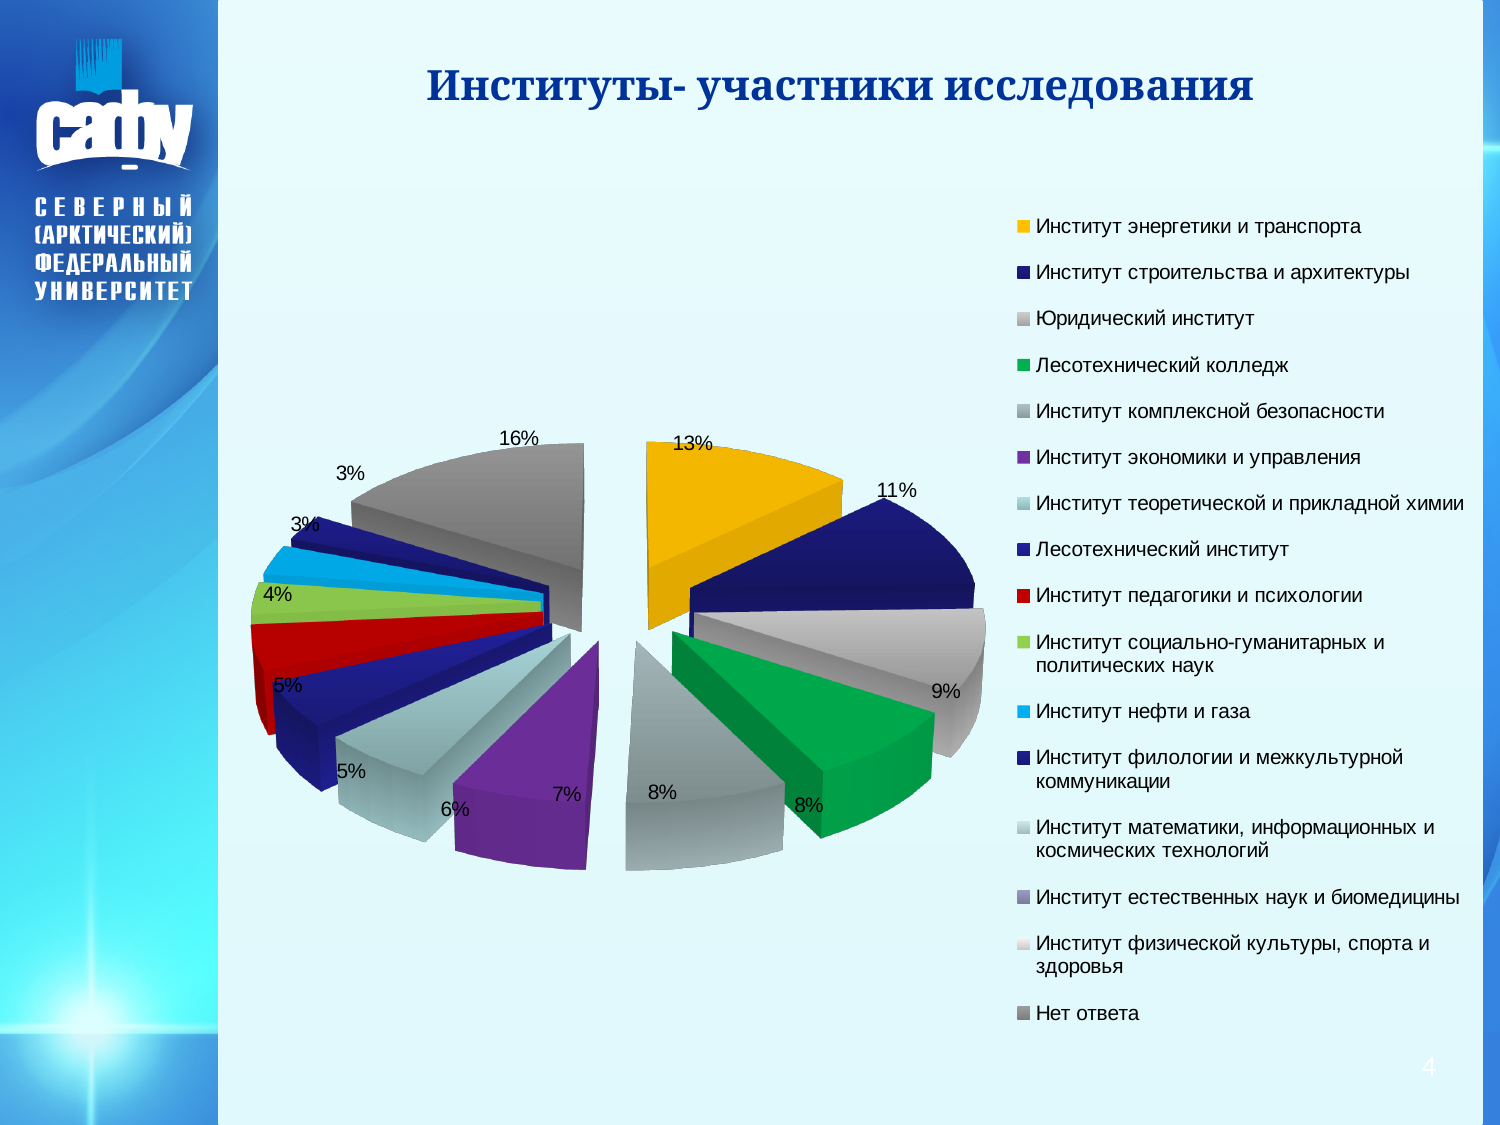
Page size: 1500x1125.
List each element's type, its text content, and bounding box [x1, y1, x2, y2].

picture [0, 0, 218, 1125]
chart [123, 179, 1500, 1125]
title Институты- участники исследования [253, 30, 1427, 138]
picture [1482, 0, 1500, 179]
